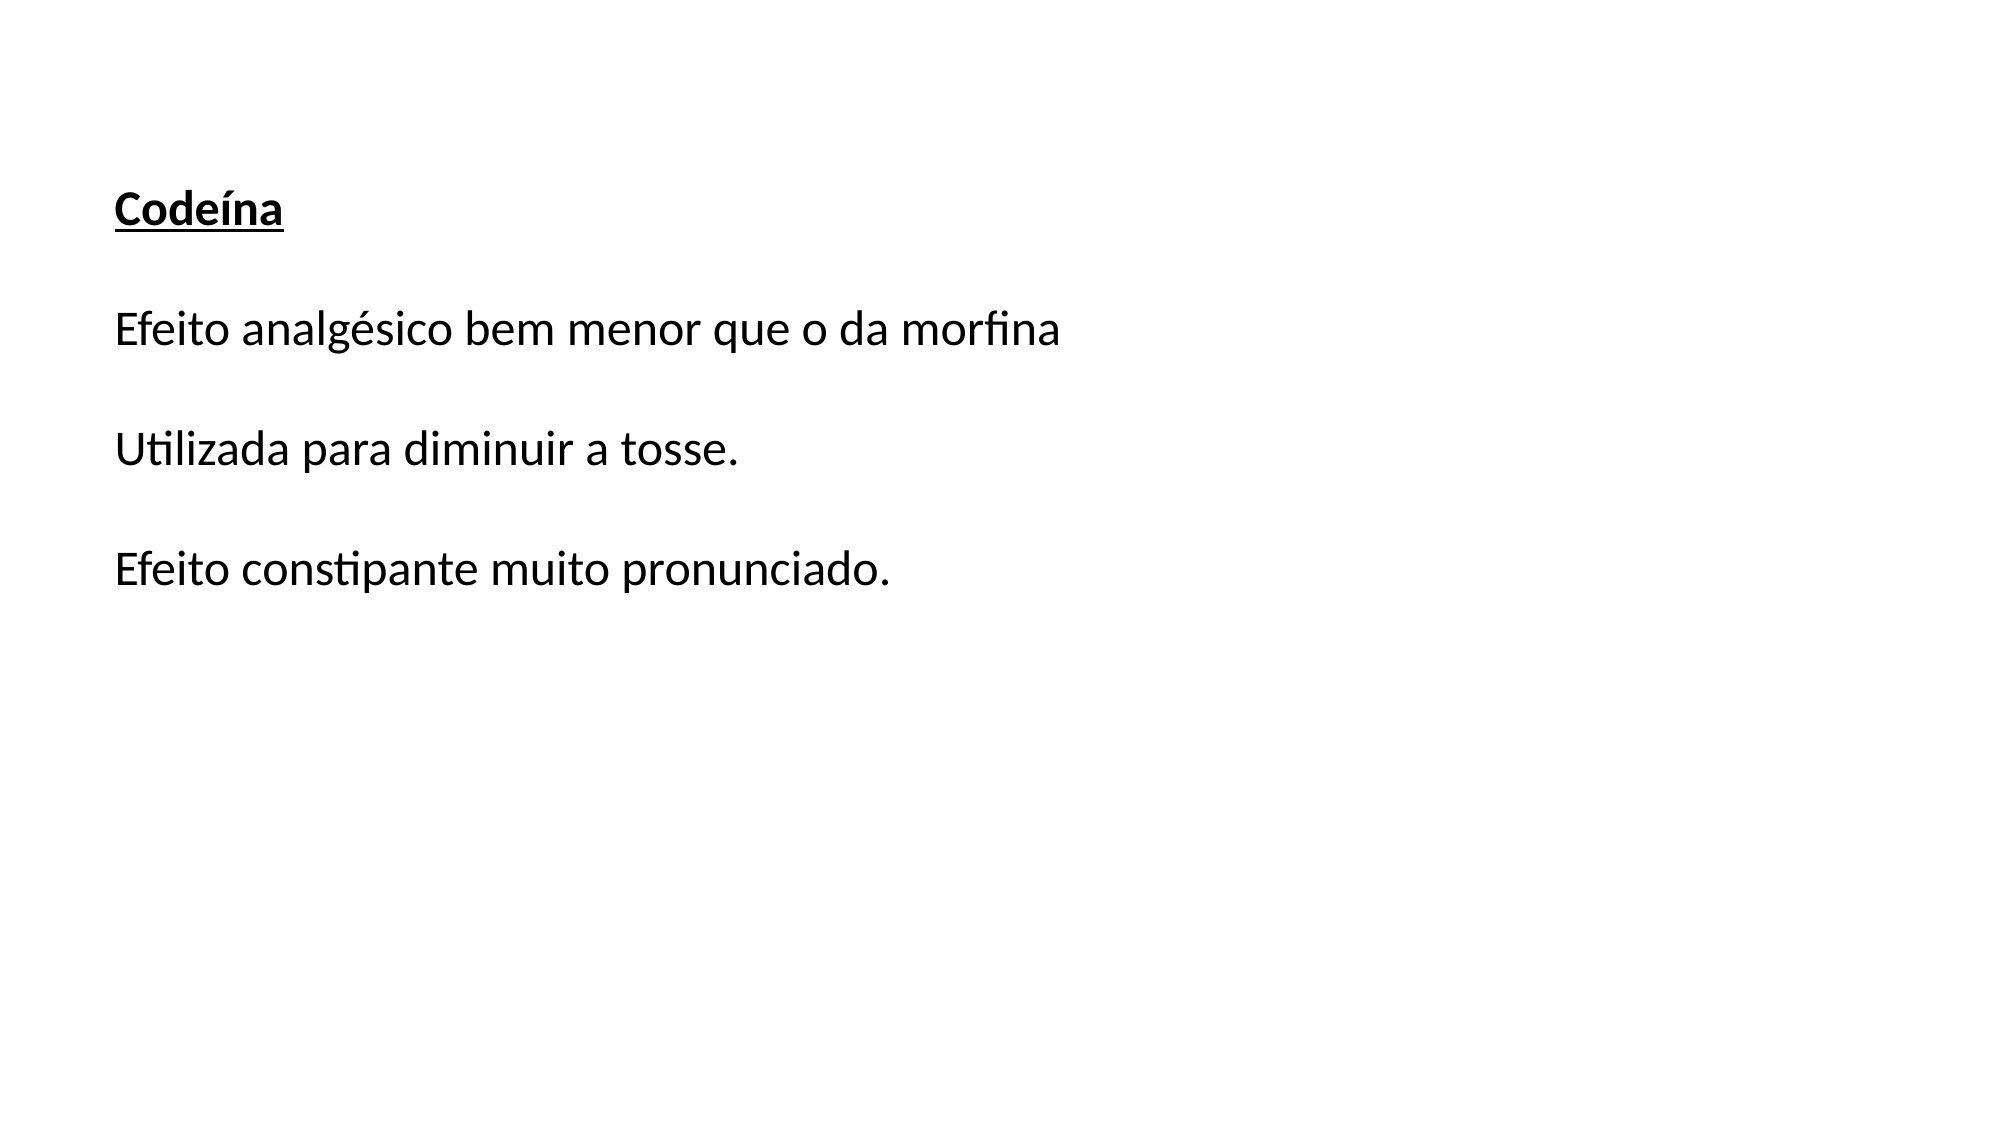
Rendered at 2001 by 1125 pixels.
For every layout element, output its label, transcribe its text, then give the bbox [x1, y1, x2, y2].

text_box Codeína Efeito analgésico bem menor que o da morfina Utilizada para diminuir a tosse. Efeito constipante muito pronunciado. [99, 168, 1926, 904]
